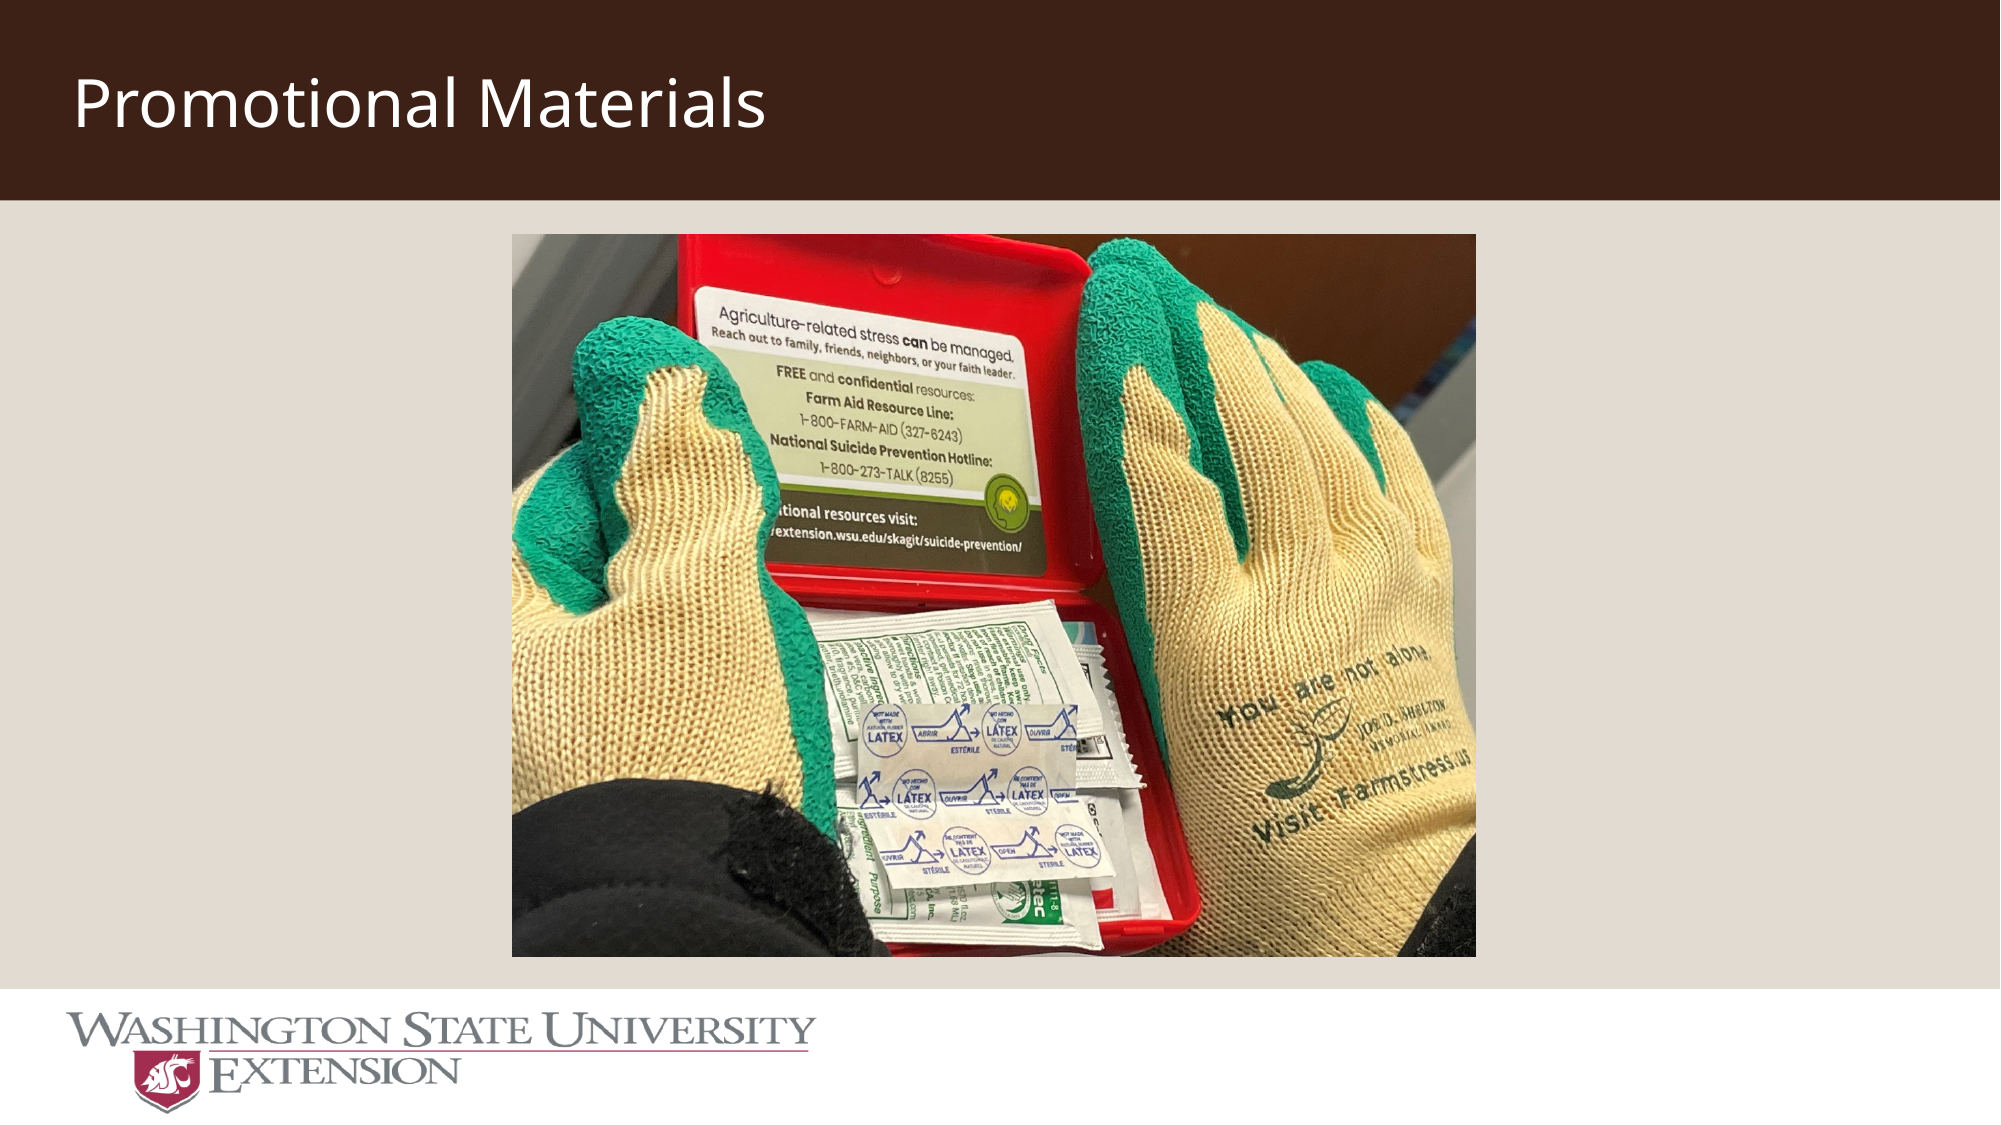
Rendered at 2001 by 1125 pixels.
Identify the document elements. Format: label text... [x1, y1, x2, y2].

picture [59, 999, 835, 1118]
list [512, 234, 1476, 957]
title Promotional Materials [57, 52, 1931, 149]
